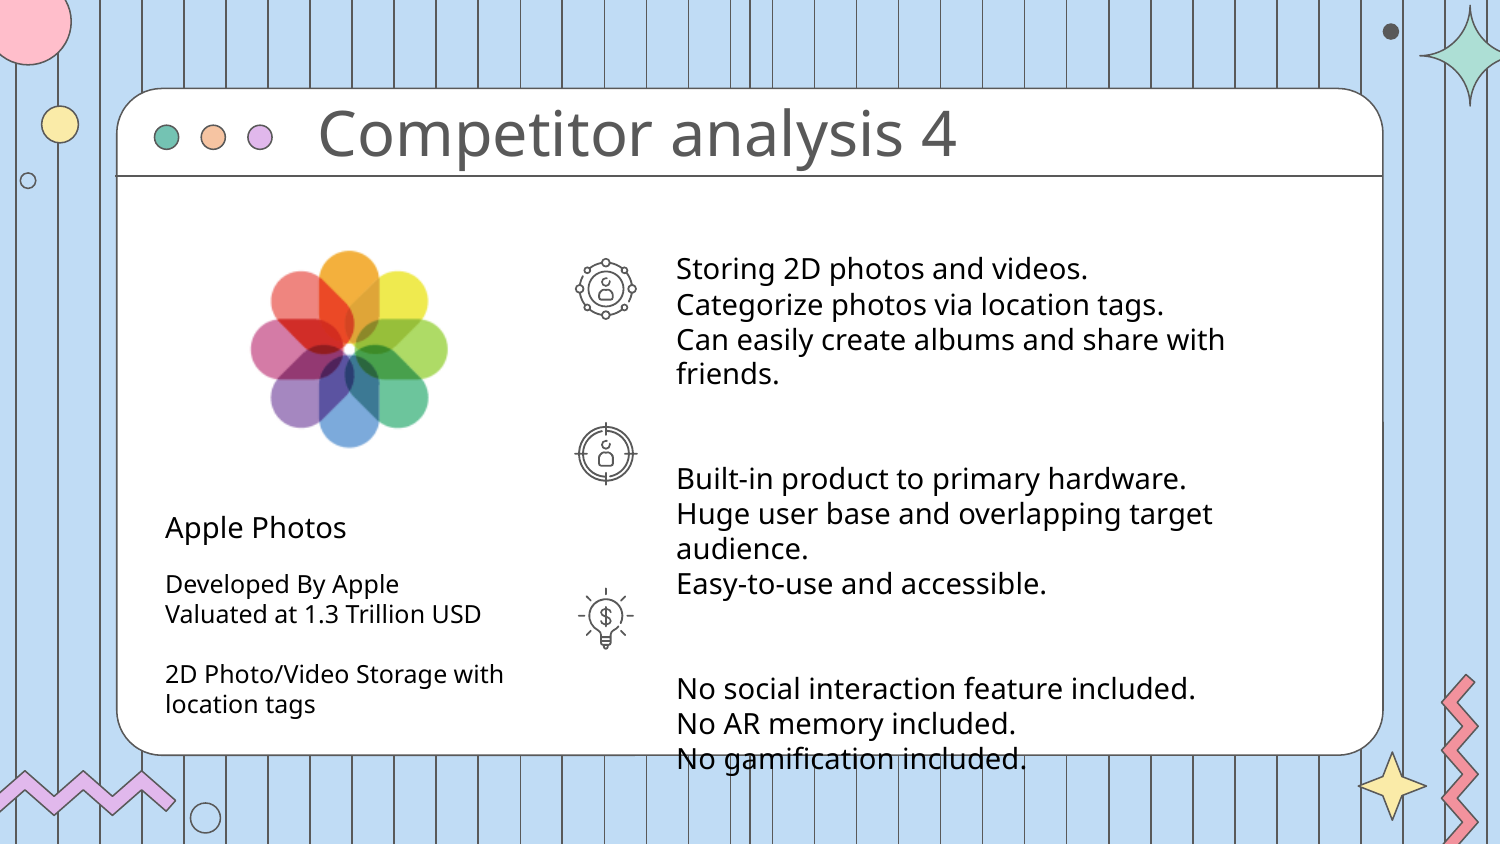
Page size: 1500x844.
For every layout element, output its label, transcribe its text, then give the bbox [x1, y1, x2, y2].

title Competitor analysis 4 [302, 88, 1340, 175]
text_box Developed By Apple Valuated at 1.3 Trillion USD 2D Photo/Video Storage with location tags [150, 553, 575, 734]
text_box Storing 2D photos and videos. Categorize photos via location tags. Can easily create albums and share with friends. Built-in product to primary hardware. Huge user base and overlapping target audience. Easy-to-use and accessible. No social interaction feature included. No AR memory included. No gamification included. [661, 235, 1320, 791]
picture [206, 217, 488, 488]
text_box Apple Photos [150, 493, 545, 553]
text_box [577, 587, 635, 650]
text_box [573, 421, 639, 486]
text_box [574, 257, 638, 321]
